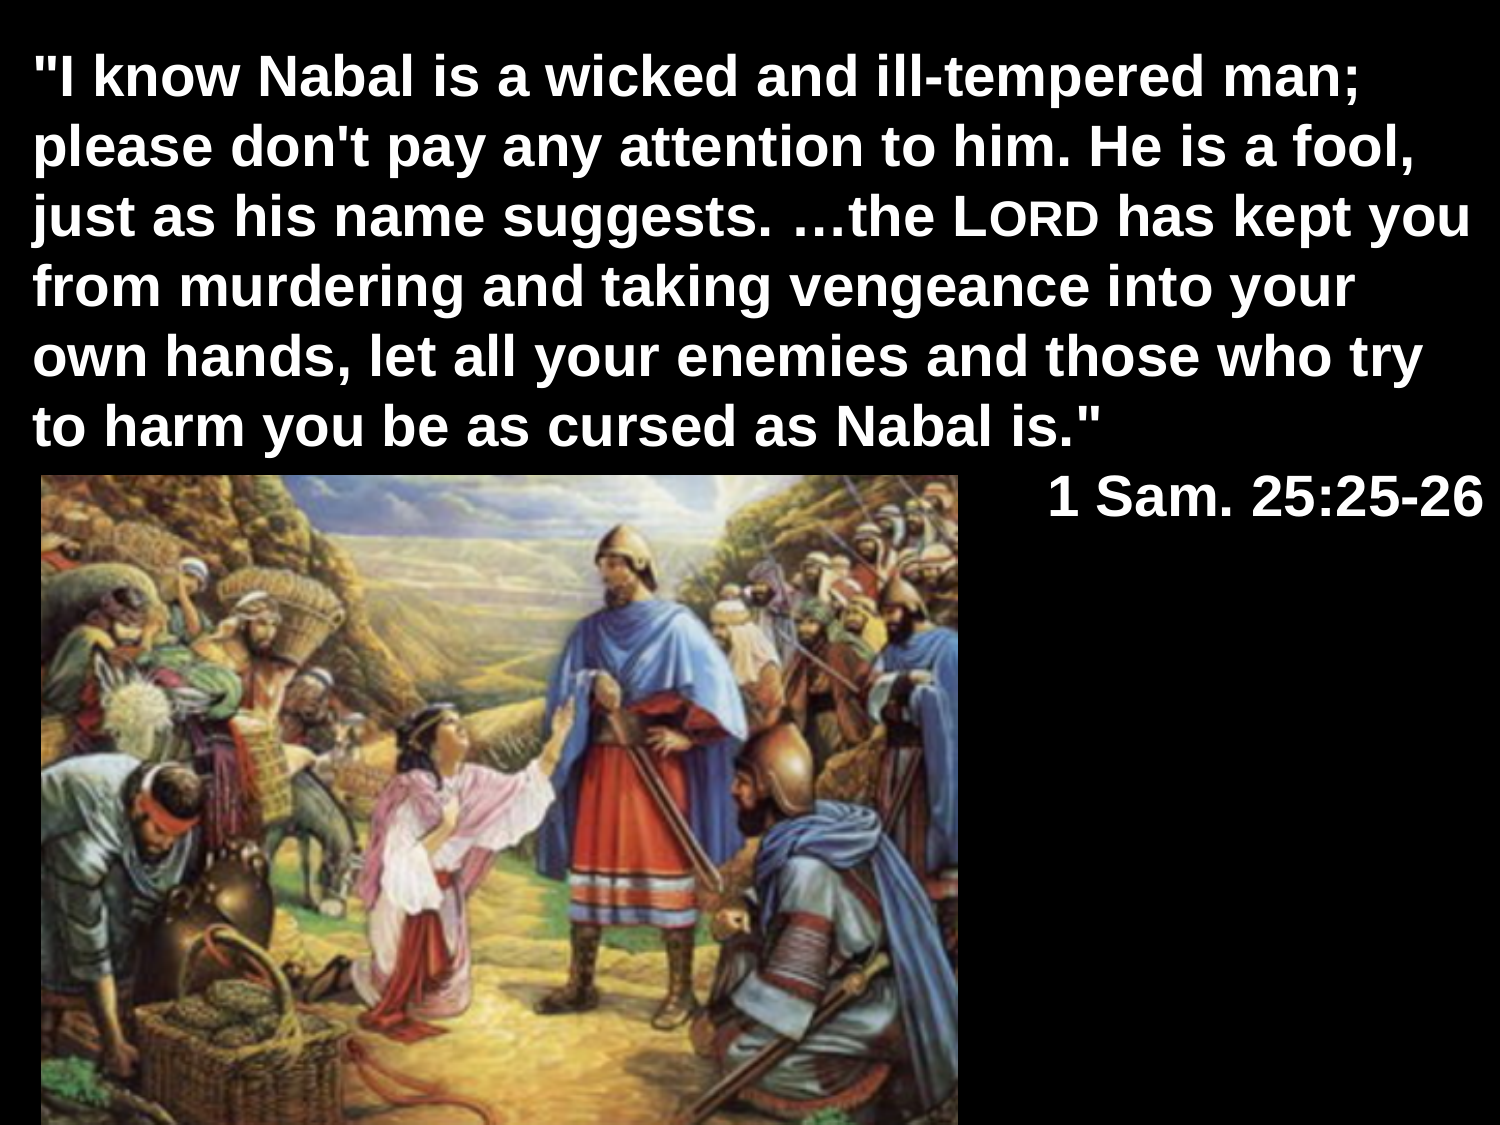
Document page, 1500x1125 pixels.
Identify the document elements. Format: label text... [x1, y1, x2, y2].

picture [41, 475, 958, 1125]
text_box "I know Nabal is a wicked and ill-tempered man; please don't pay any attention to him. He is a fool, just as his name suggests. …the LORD has kept you from murdering and taking vengeance into your own hands, let all your enemies and those who try to harm you be as cursed as Nabal is." 1 Sam. 25:25-26 [17, 30, 1500, 536]
